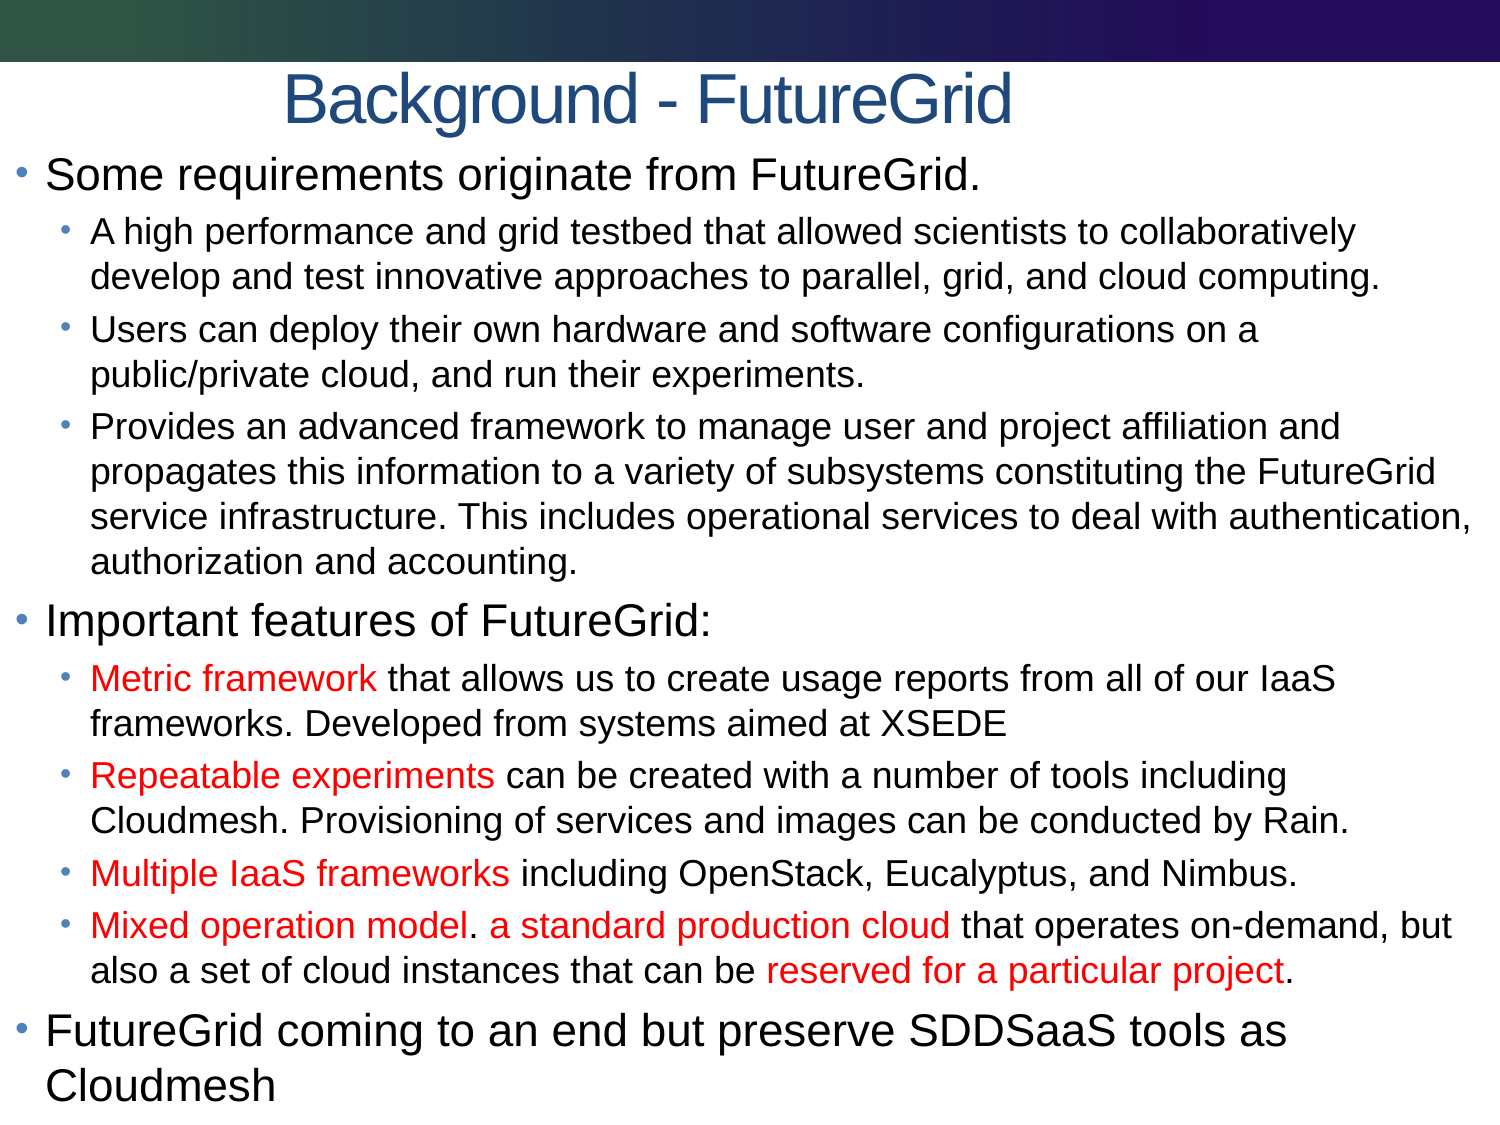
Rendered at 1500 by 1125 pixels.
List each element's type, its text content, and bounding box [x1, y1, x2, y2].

picture [0, 0, 1500, 62]
list Some requirements originate from FutureGrid. A high performance and grid testbed that allowed scientists to collaboratively develop and test innovative approaches to parallel, grid, and cloud computing. Users can deploy their own hardware and software configurations on a public/private cloud, and run their experiments. Provides an advanced framework to manage user and project affiliation and propagates this information to a variety of subsystems constituting the FutureGrid service infrastructure. This includes operational services to deal with authentication, authorization and accounting. Important features of FutureGrid: Metric framework that allows us to create usage reports from all of our IaaS frameworks. Developed from systems aimed at XSEDE Repeatable experiments can be created with a number of tools including Cloudmesh. Provisioning of services and images can be conducted by Rain. Multiple IaaS frameworks including OpenStack, Eucalyptus, and Nimbus. Mixed operation model. a standard production cloud that operates on-demand, but also a set of cloud instances that can be reserved for a particular project. FutureGrid coming to an end but preserve SDDSaaS tools as Cloudmesh [0, 137, 1500, 1073]
title Background - FutureGrid [267, 44, 1133, 137]
